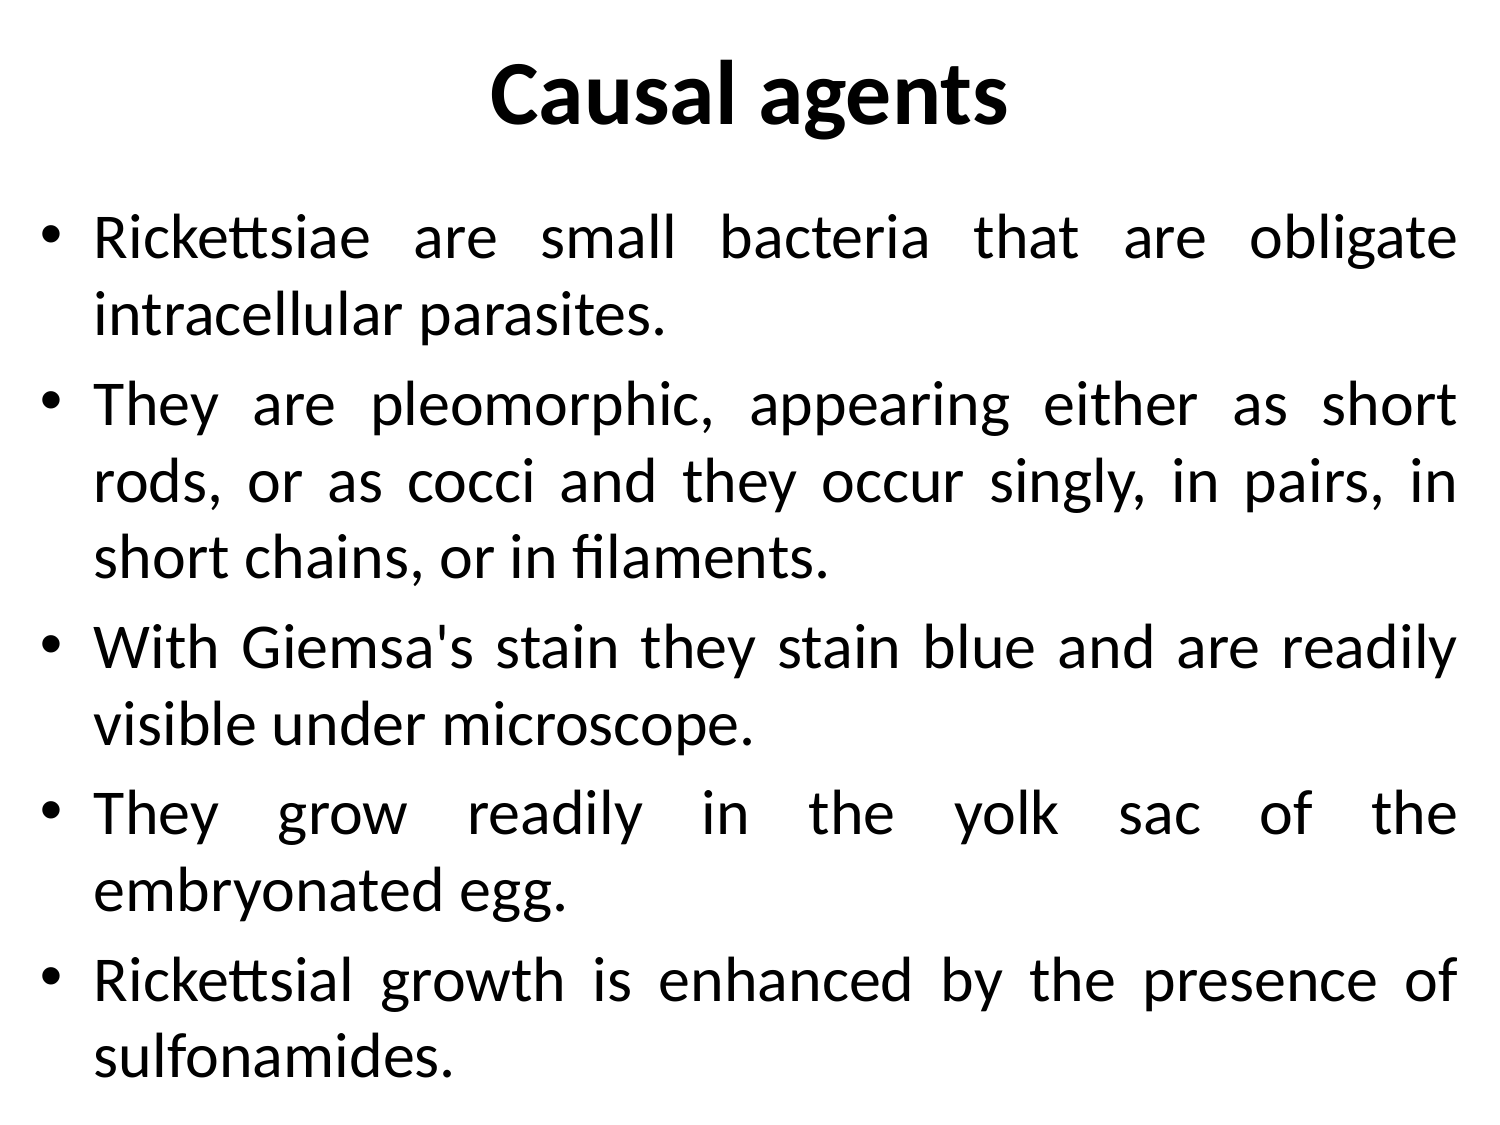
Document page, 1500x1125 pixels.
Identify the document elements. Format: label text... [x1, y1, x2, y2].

title Causal agents [0, 0, 1500, 175]
list Rickettsiae are small bacteria that are obligate intracellular parasites. They are pleomorphic, appearing either as short rods, or as cocci and they occur singly, in pairs, in short chains, or in filaments. With Giemsa's stain they stain blue and are readily visible under microscope. They grow readily in the yolk sac of the embryonated egg. Rickettsial growth is enhanced by the presence of sulfonamides. [24, 187, 1475, 1100]
